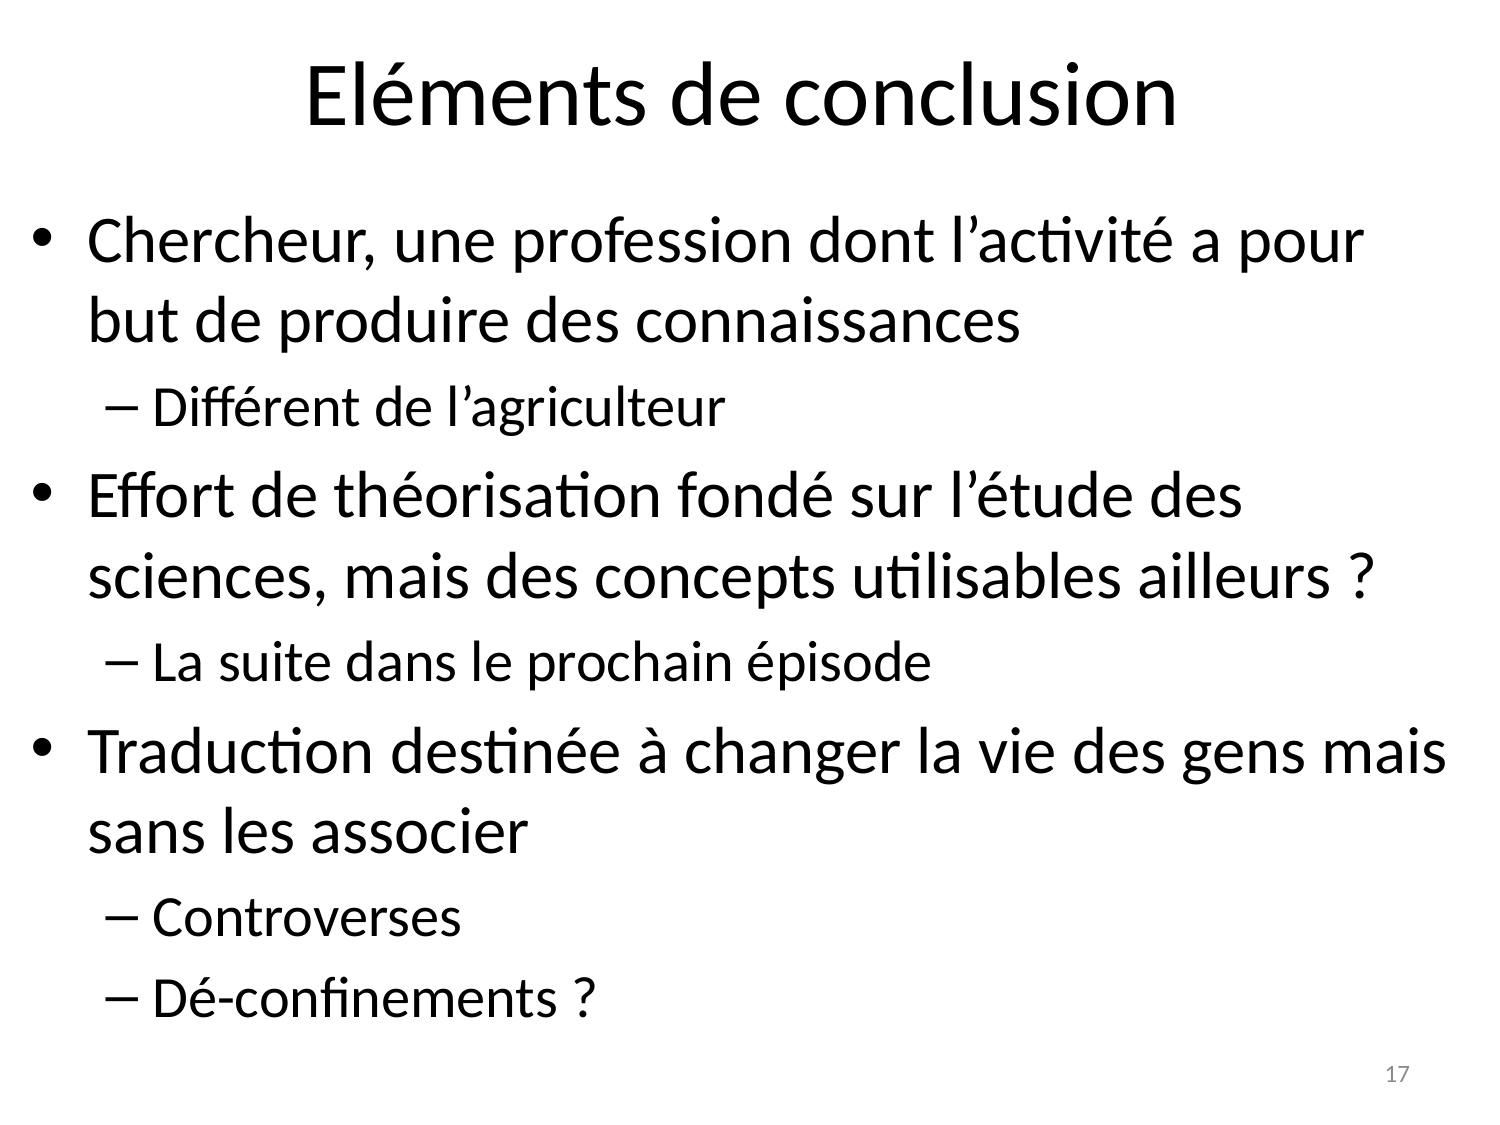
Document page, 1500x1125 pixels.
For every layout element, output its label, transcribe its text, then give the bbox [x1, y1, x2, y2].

slide_number 17 [1074, 1042, 1425, 1103]
title Eléments de conclusion [0, 19, 1487, 158]
list Chercheur, une profession dont l’activité a pour but de produire des connaissances Différent de l’agriculteur Effort de théorisation fondé sur l’étude des sciences, mais des concepts utilisables ailleurs ? La suite dans le prochain épisode Traduction destinée à changer la vie des gens mais sans les associer Controverses Dé-confinements ? [15, 188, 1487, 1068]
